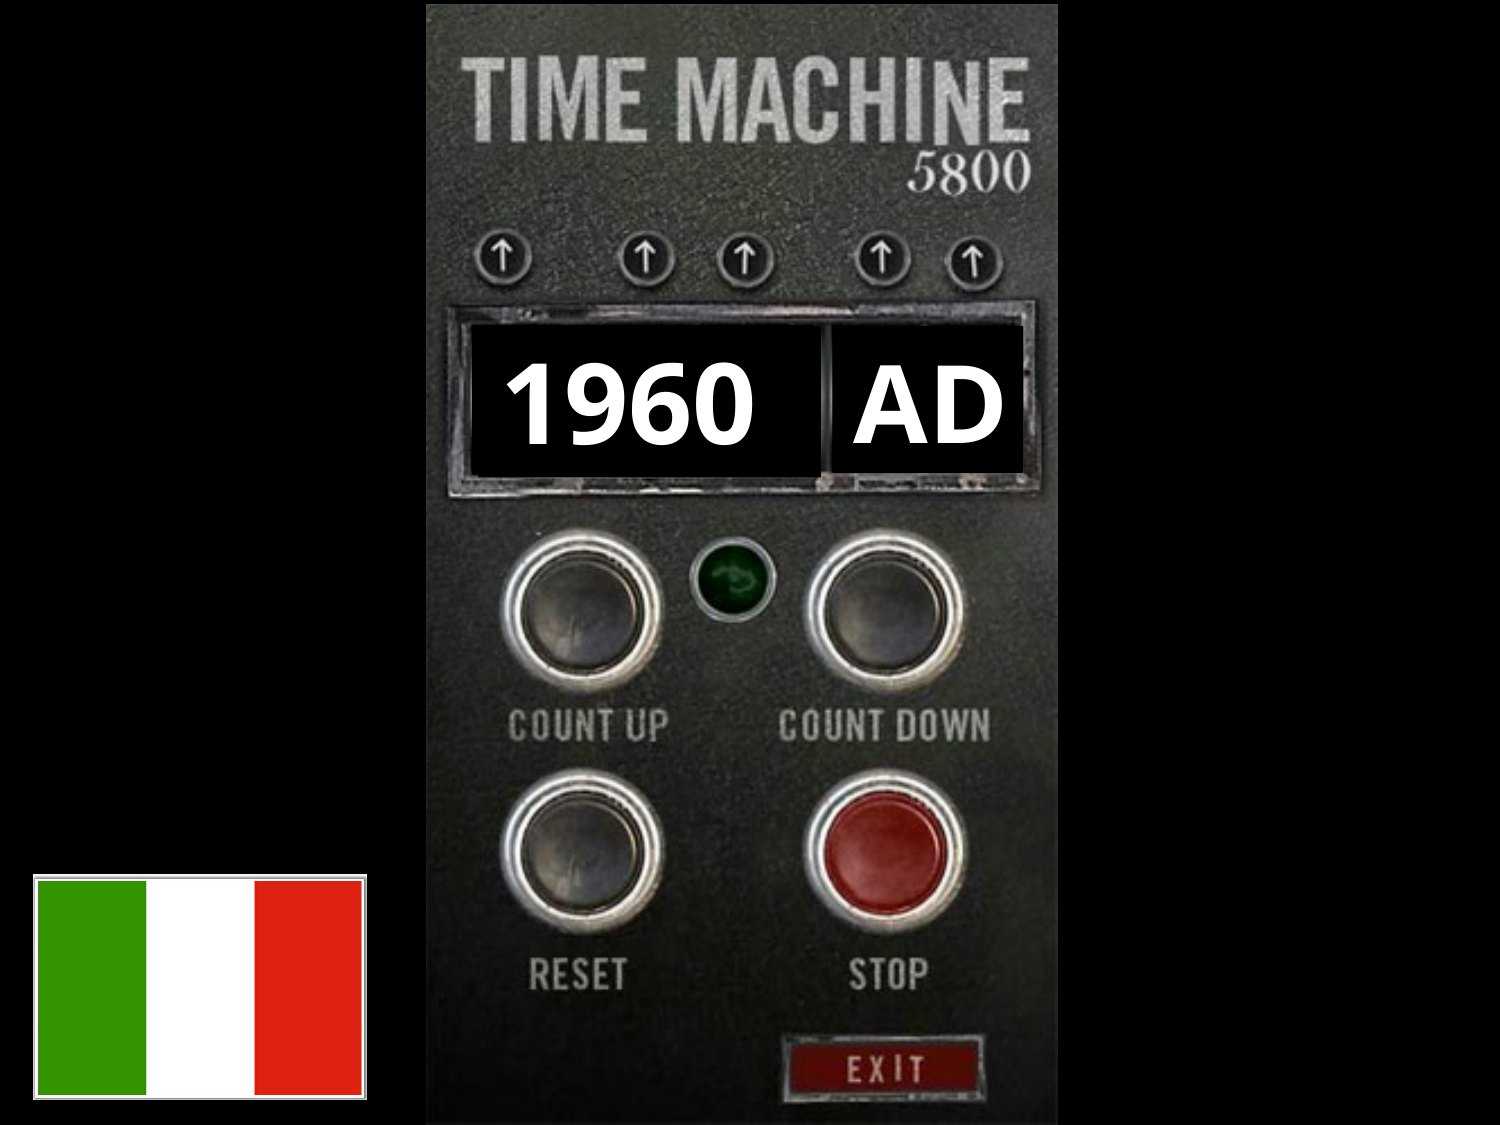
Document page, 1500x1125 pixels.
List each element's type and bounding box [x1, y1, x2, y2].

text_box [478, 325, 1024, 478]
picture [33, 874, 368, 1101]
picture [426, 3, 1058, 1125]
